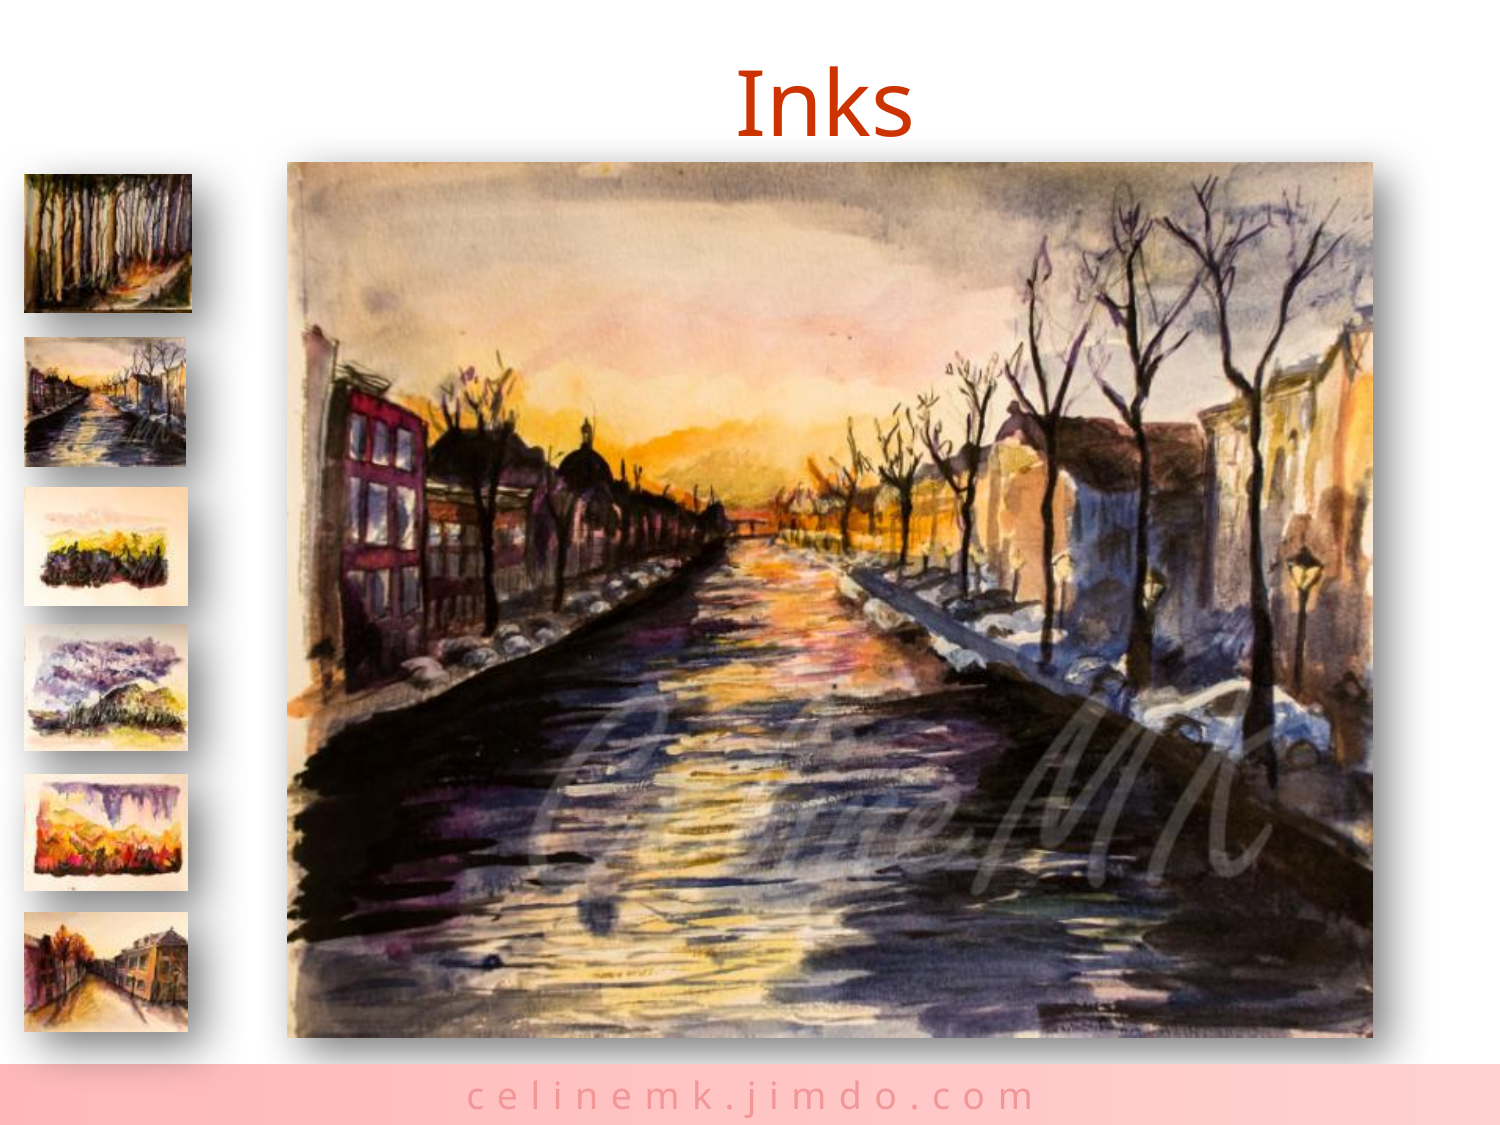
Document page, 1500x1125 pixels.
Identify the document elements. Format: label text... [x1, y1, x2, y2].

picture [24, 487, 188, 606]
picture [24, 774, 188, 891]
picture [24, 912, 188, 1032]
picture [24, 174, 193, 313]
text_box celinemk.jimdo.com [0, 1064, 1500, 1125]
picture [24, 624, 188, 752]
title Inks [212, 0, 1463, 200]
picture [24, 337, 186, 467]
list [287, 162, 1373, 1038]
